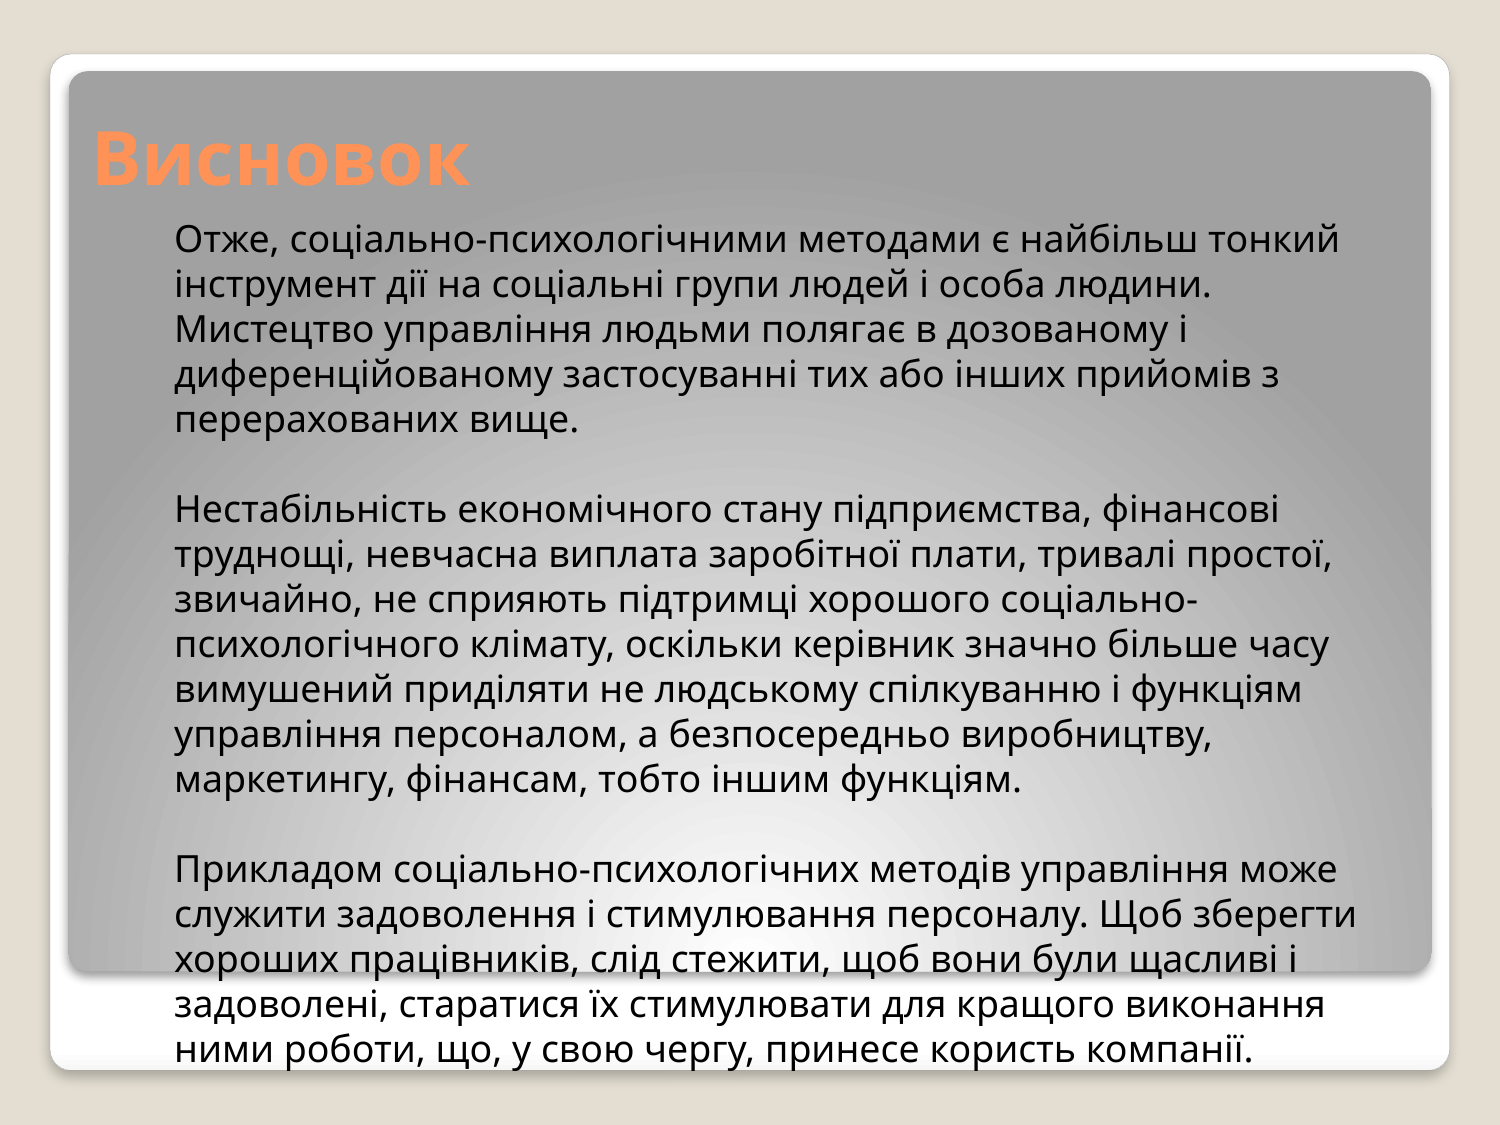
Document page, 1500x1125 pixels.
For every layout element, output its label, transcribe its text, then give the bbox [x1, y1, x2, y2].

title Висновок [76, 42, 1425, 209]
text_box Отже, соціально-психологічними методами є найбільш тонкий інструмент дії на соціальні групи людей і особа людини. Мистецтво управління людьми полягає в дозованому і диференційованому застосуванні тих або інших прийомів з перерахованих вище. Нестабільність економічного стану підприємства, фінансові труднощі, невчасна виплата заробітної плати, тривалі простої, звичайно, не сприяють підтримці хорошого соціально-психологічного клімату, оскільки керівник значно більше часу вимушений приділяти не людському спілкуванню і функціям управління персоналом, а безпосередньо виробництву, маркетингу, фінансам, тобто іншим функціям. Прикладом соціально-психологічних методів управління може служити задоволення і стимулювання персоналу. Щоб зберегти хороших працівників, слід стежити, щоб вони були щасливі і задоволені, старатися їх стимулювати для кращого виконання ними роботи, що, у свою чергу, принесе користь компанії. [159, 208, 1435, 1078]
